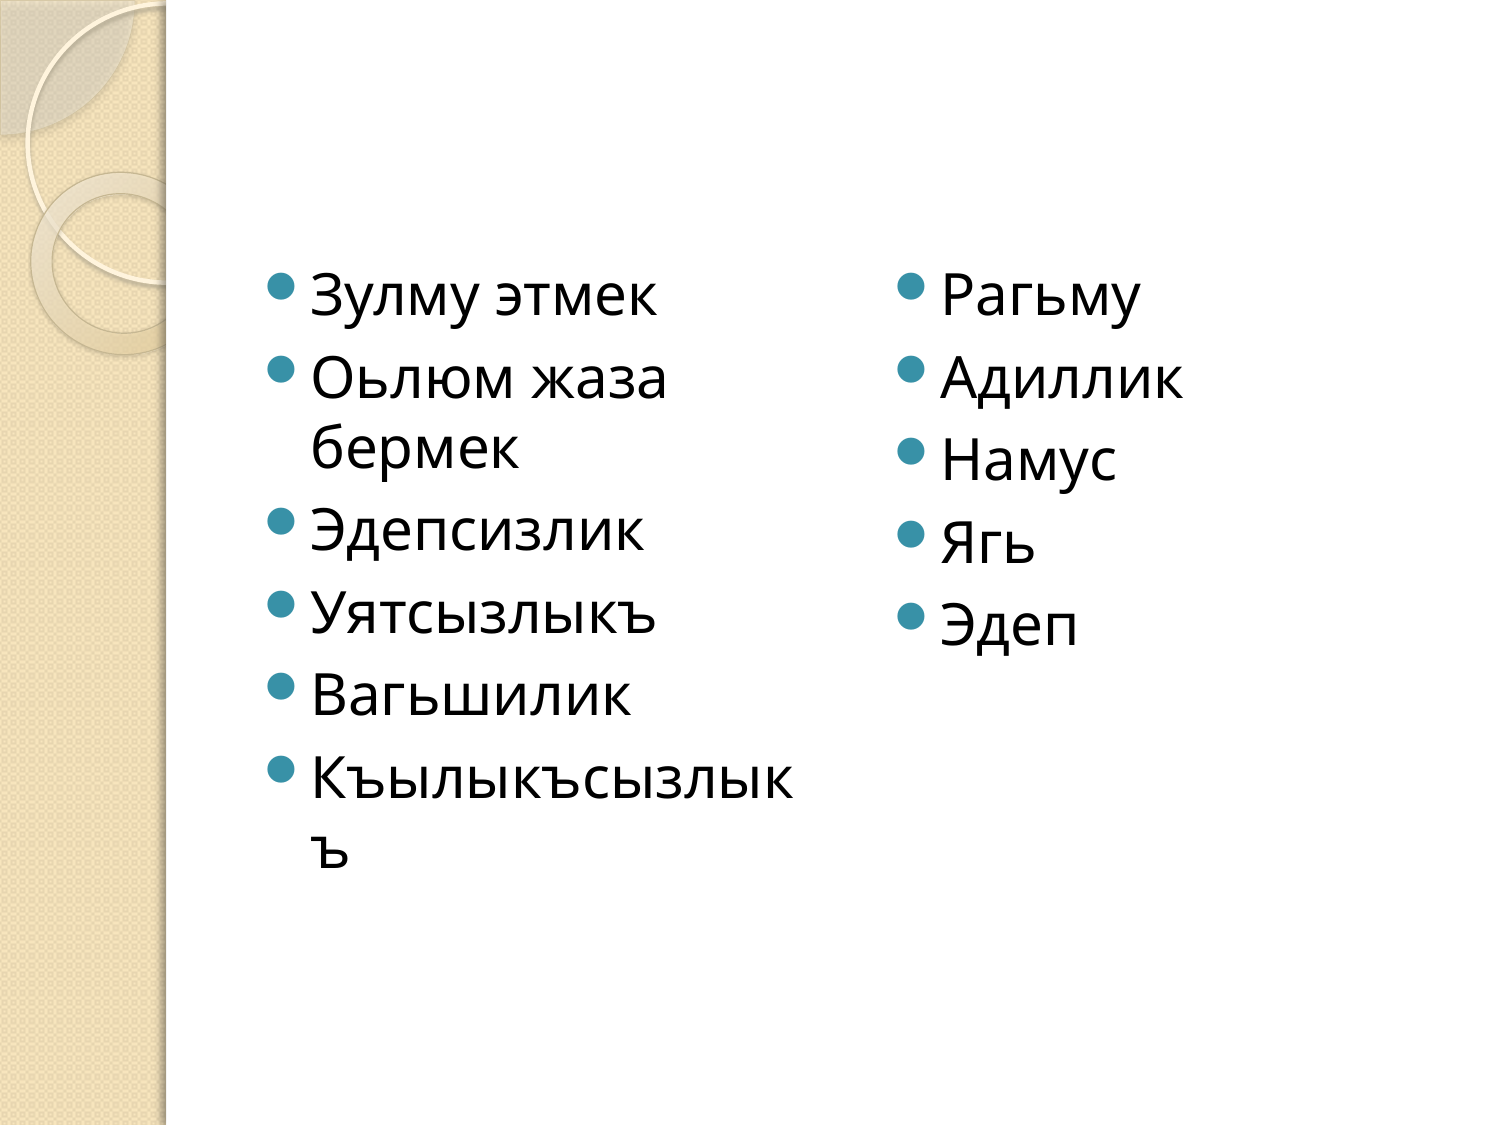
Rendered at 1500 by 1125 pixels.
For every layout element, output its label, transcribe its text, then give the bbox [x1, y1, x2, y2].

list Рагьму Адиллик Намус Ягь Эдеп [865, 249, 1466, 1015]
list Зулму этмек Оьлюм жаза бермек Эдепсизлик Уятсызлыкъ Вагьшилик Къылыкъсызлыкъ [235, 249, 836, 1015]
